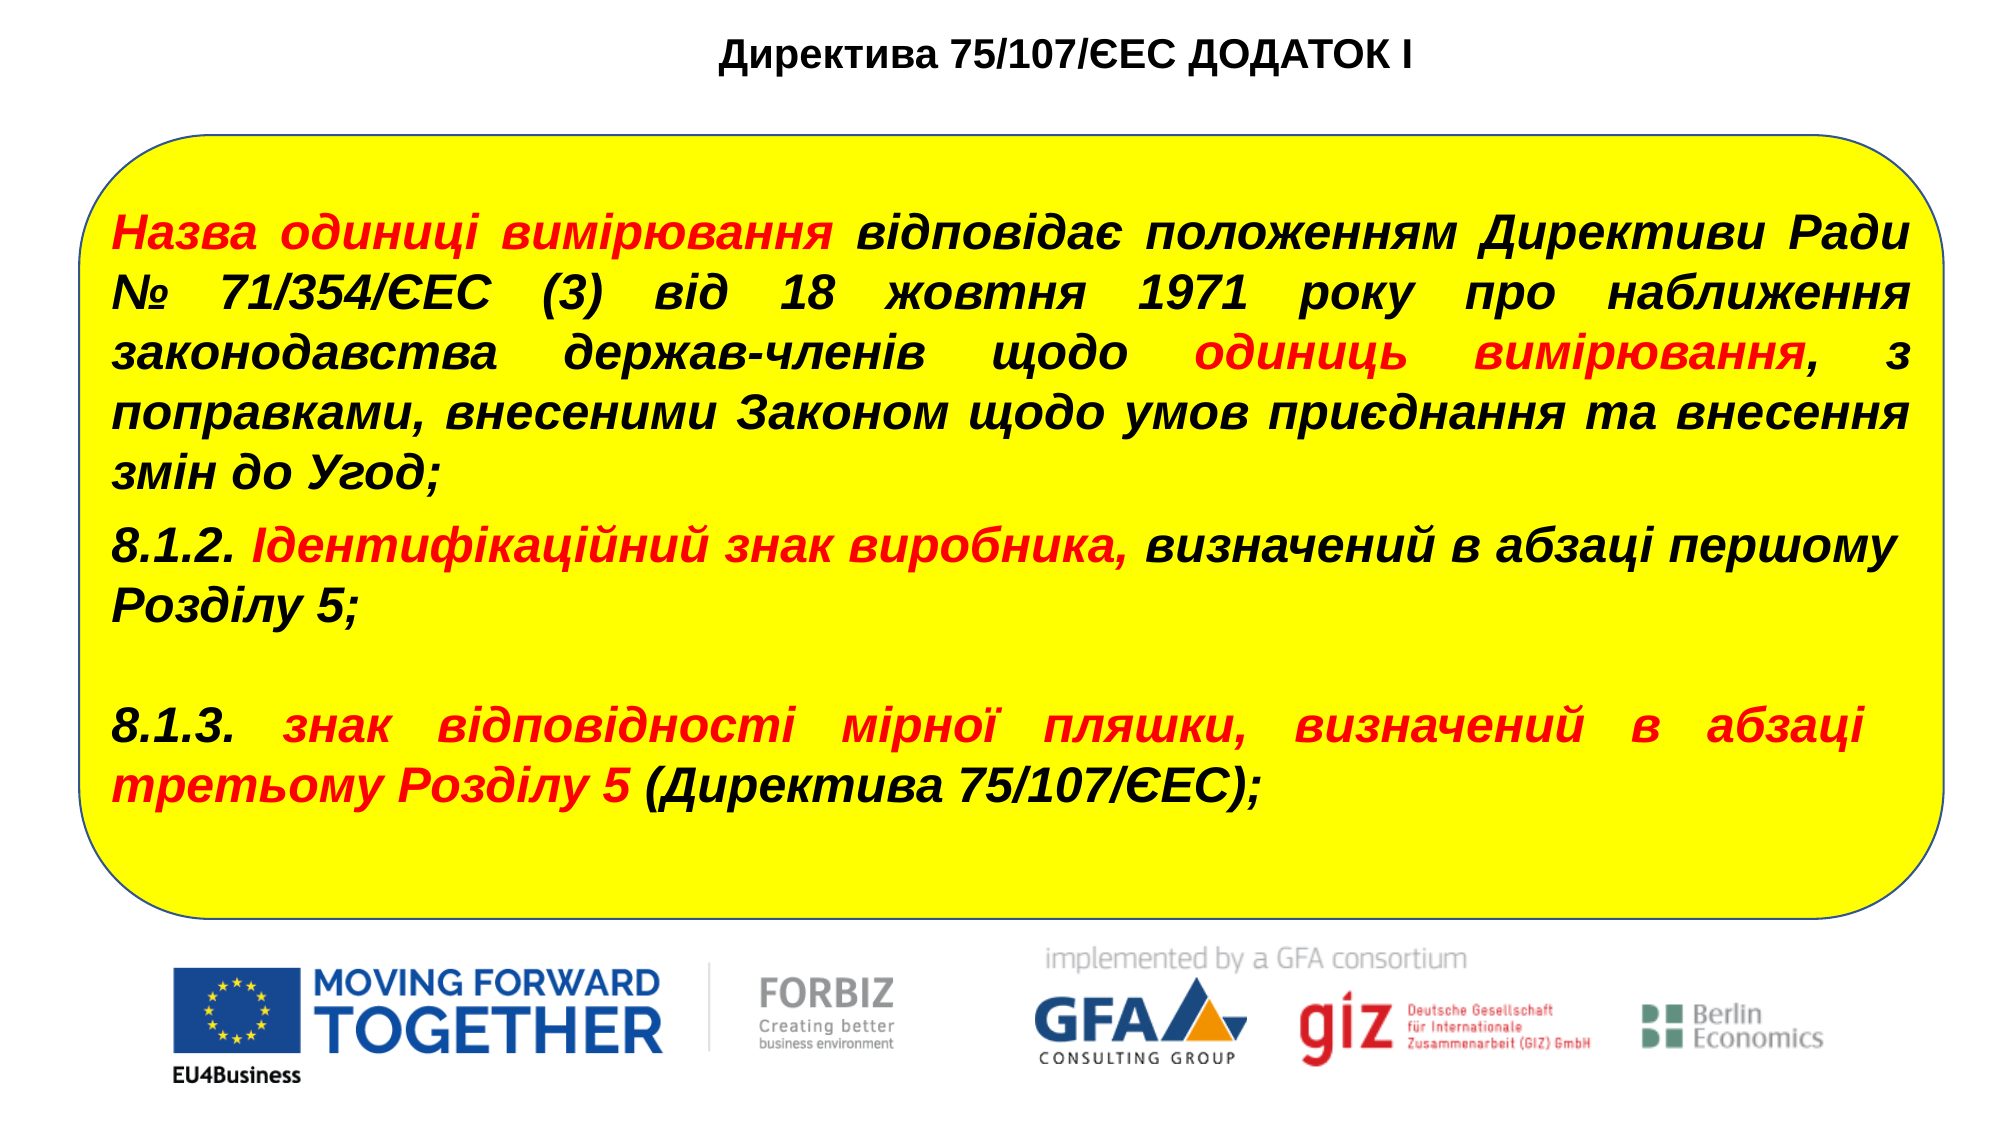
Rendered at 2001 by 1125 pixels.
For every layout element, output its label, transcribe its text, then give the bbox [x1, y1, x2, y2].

text_box Назва одиниці вимірювання відповідає положенням Директиви Ради № 71/354/ЄEC (3) від 18 жовтня 1971 року про наближення законодавства держав-членів щодо одиниць вимірювання, з поправками, внесеними Законом щодо умов приєднання та внесення змін до Угод; 8.1.2. Ідентифікаційний знак виробника, визначений в абзаці першому Розділу 5; 8.1.3. знак відповідності мірної пляшки, визначений в абзаці третьому Розділу 5 (Директива 75/107/ЄEC); [96, 107, 1926, 820]
picture [1035, 977, 1247, 1064]
text_box [78, 198, 1945, 920]
text_box Директива 75/107/ЄEC ДОДАТОК I [655, 19, 1499, 85]
picture [131, 922, 944, 1115]
